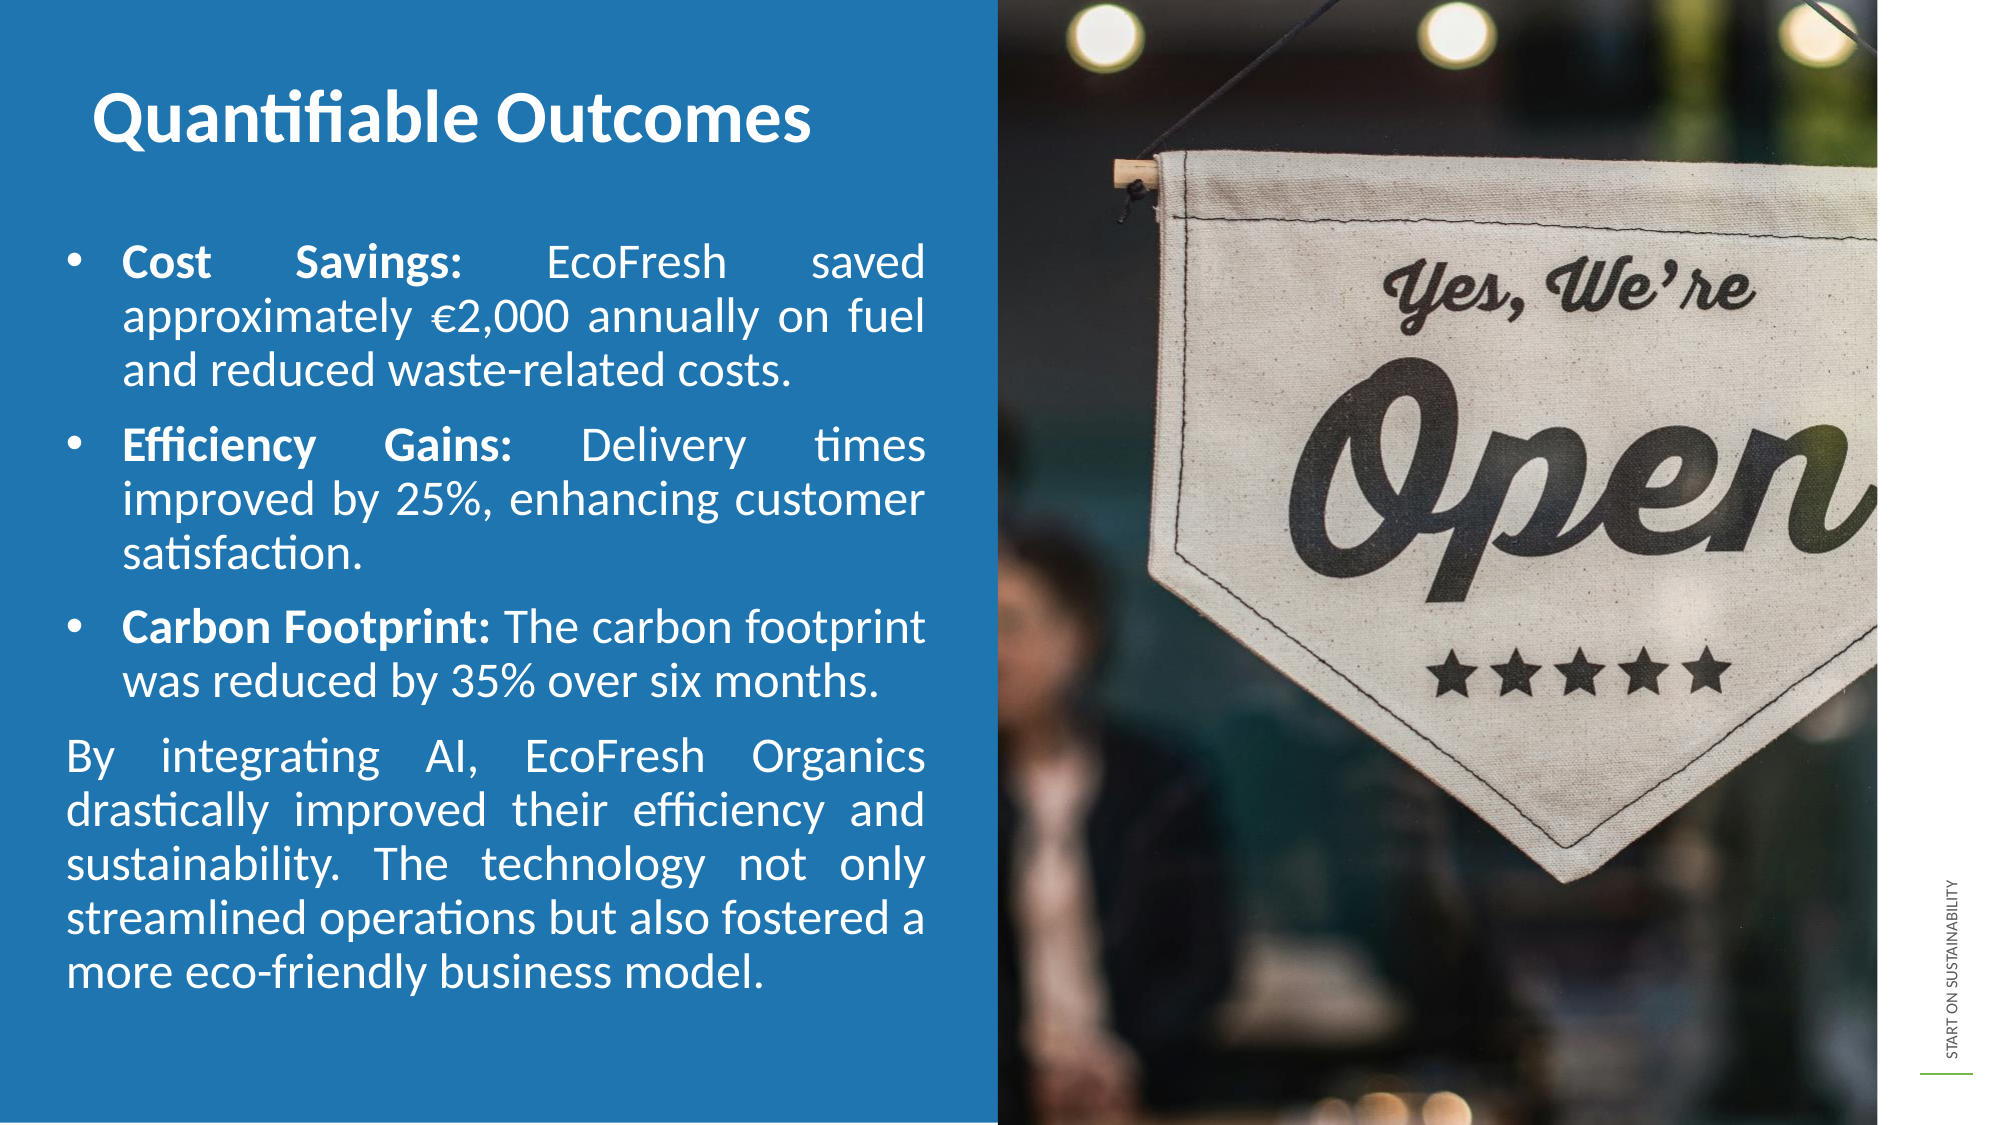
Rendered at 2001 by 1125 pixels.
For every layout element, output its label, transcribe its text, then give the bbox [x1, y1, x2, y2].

list Quantifiable Outcomes [77, 70, 897, 233]
picture [997, 0, 1878, 1125]
list Cost Savings: EcoFresh saved approximately €2,000 annually on fuel and reduced waste-related costs. Efficiency Gains: Delivery times improved by 25%, enhancing customer satisfaction. Carbon Footprint: The carbon footprint was reduced by 35% over six months. By integrating AI, EcoFresh Organics drastically improved their efficiency and sustainability. The technology not only streamlined operations but also fostered a more eco-friendly business model. [50, 227, 942, 830]
